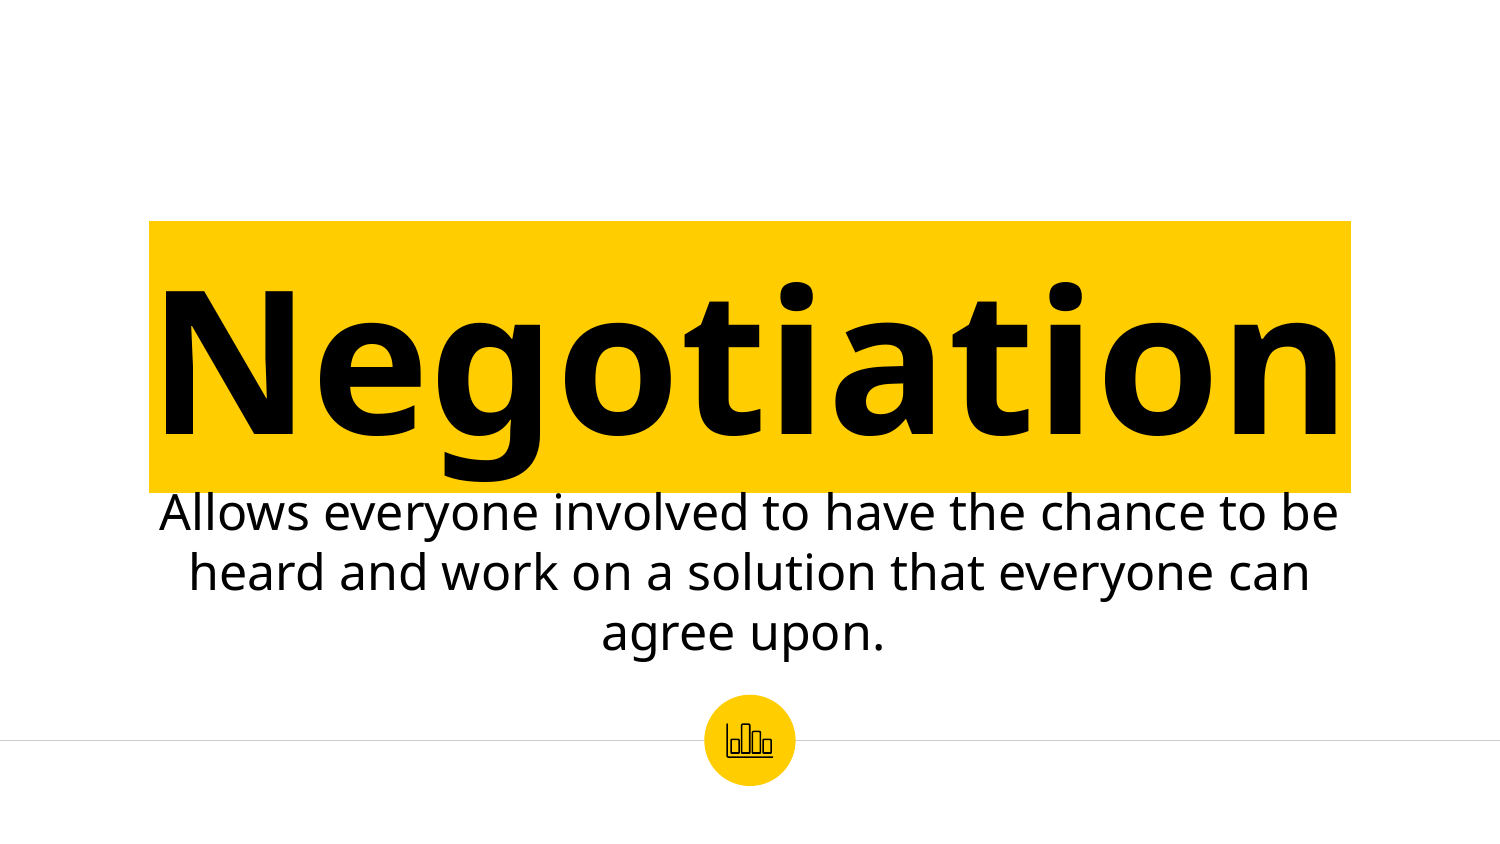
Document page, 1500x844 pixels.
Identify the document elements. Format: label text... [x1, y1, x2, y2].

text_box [726, 723, 773, 758]
subtitle Allows everyone involved to have the chance to be heard and work on a solution that everyone can agree upon. [112, 465, 1388, 595]
title Negotiation [112, 259, 1388, 450]
